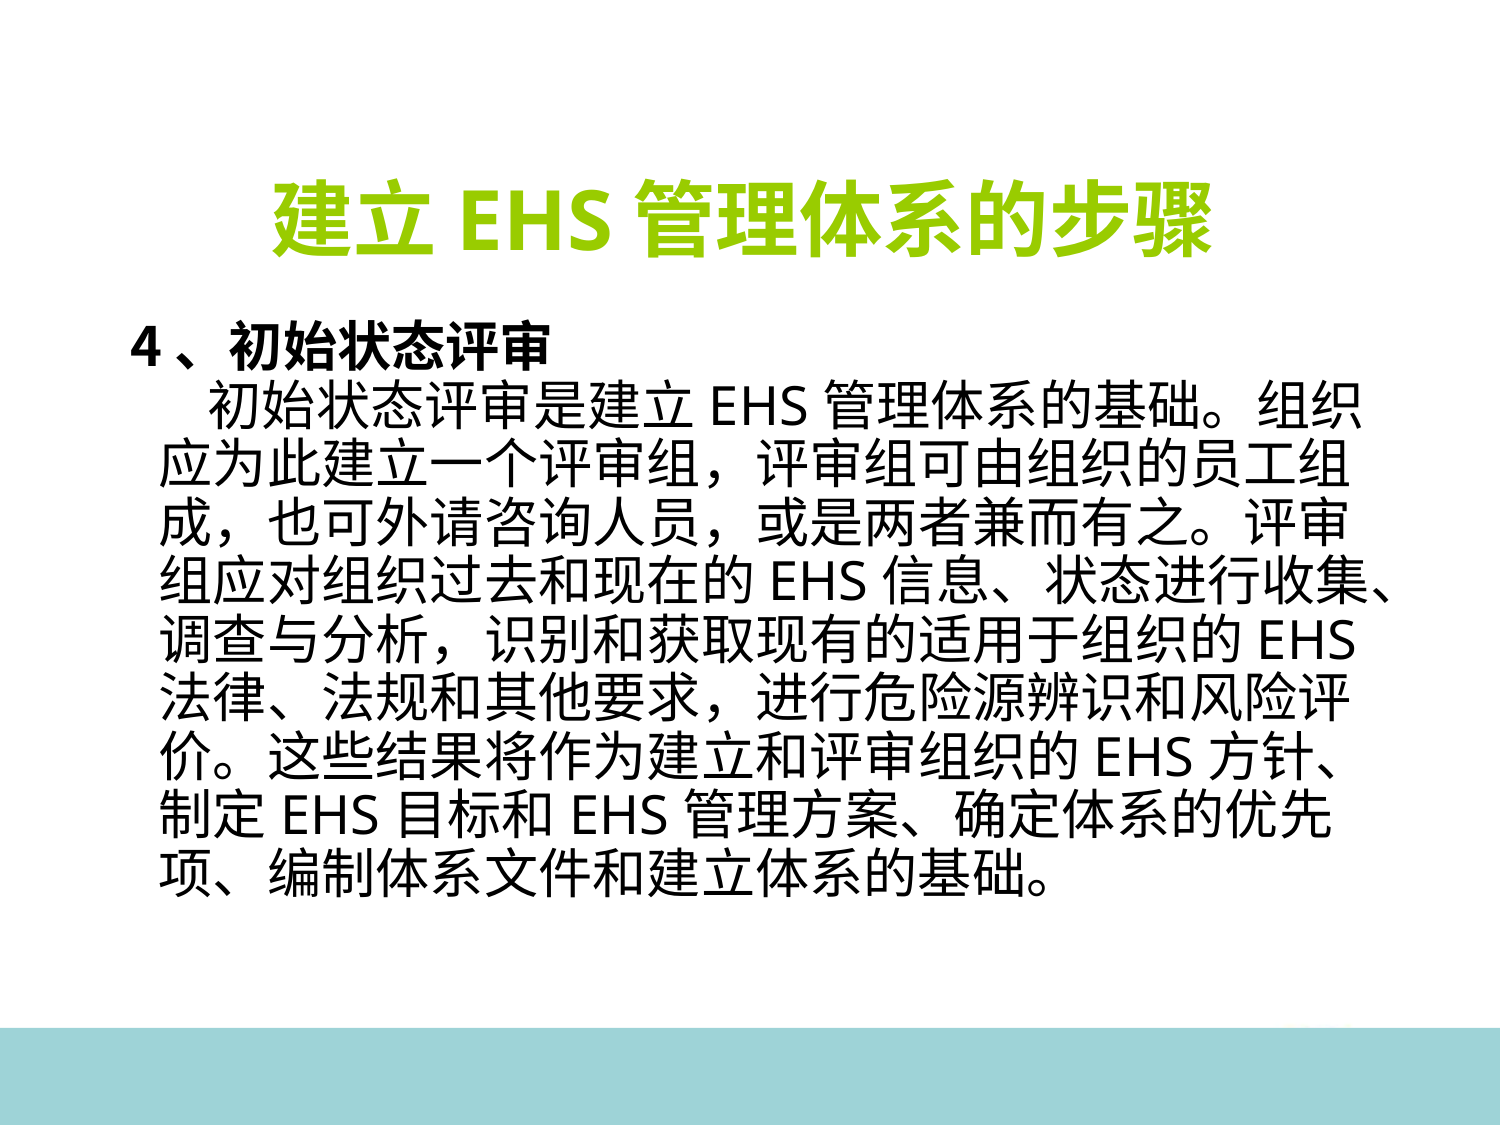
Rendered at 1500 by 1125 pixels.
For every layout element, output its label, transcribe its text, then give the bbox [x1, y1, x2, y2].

picture [0, 0, 1500, 1027]
text_box 4、初始状态评审 初始状态评审是建立EHS管理体系的基础。组织应为此建立一个评审组，评审组可由组织的员工组成，也可外请咨询人员，或是两者兼而有之。评审组应对组织过去和现在的EHS信息、状态进行收集、调查与分析，识别和获取现有的适用于组织的EHS法律、法规和其他要求，进行危险源辨识和风险评价。这些结果将作为建立和评审组织的EHS方针、制定EHS目标和EHS管理方案、确定体系的优先项、编制体系文件和建立体系的基础。 [87, 312, 1394, 1082]
text_box 建立EHS管理体系的步骤 [200, 87, 1287, 275]
